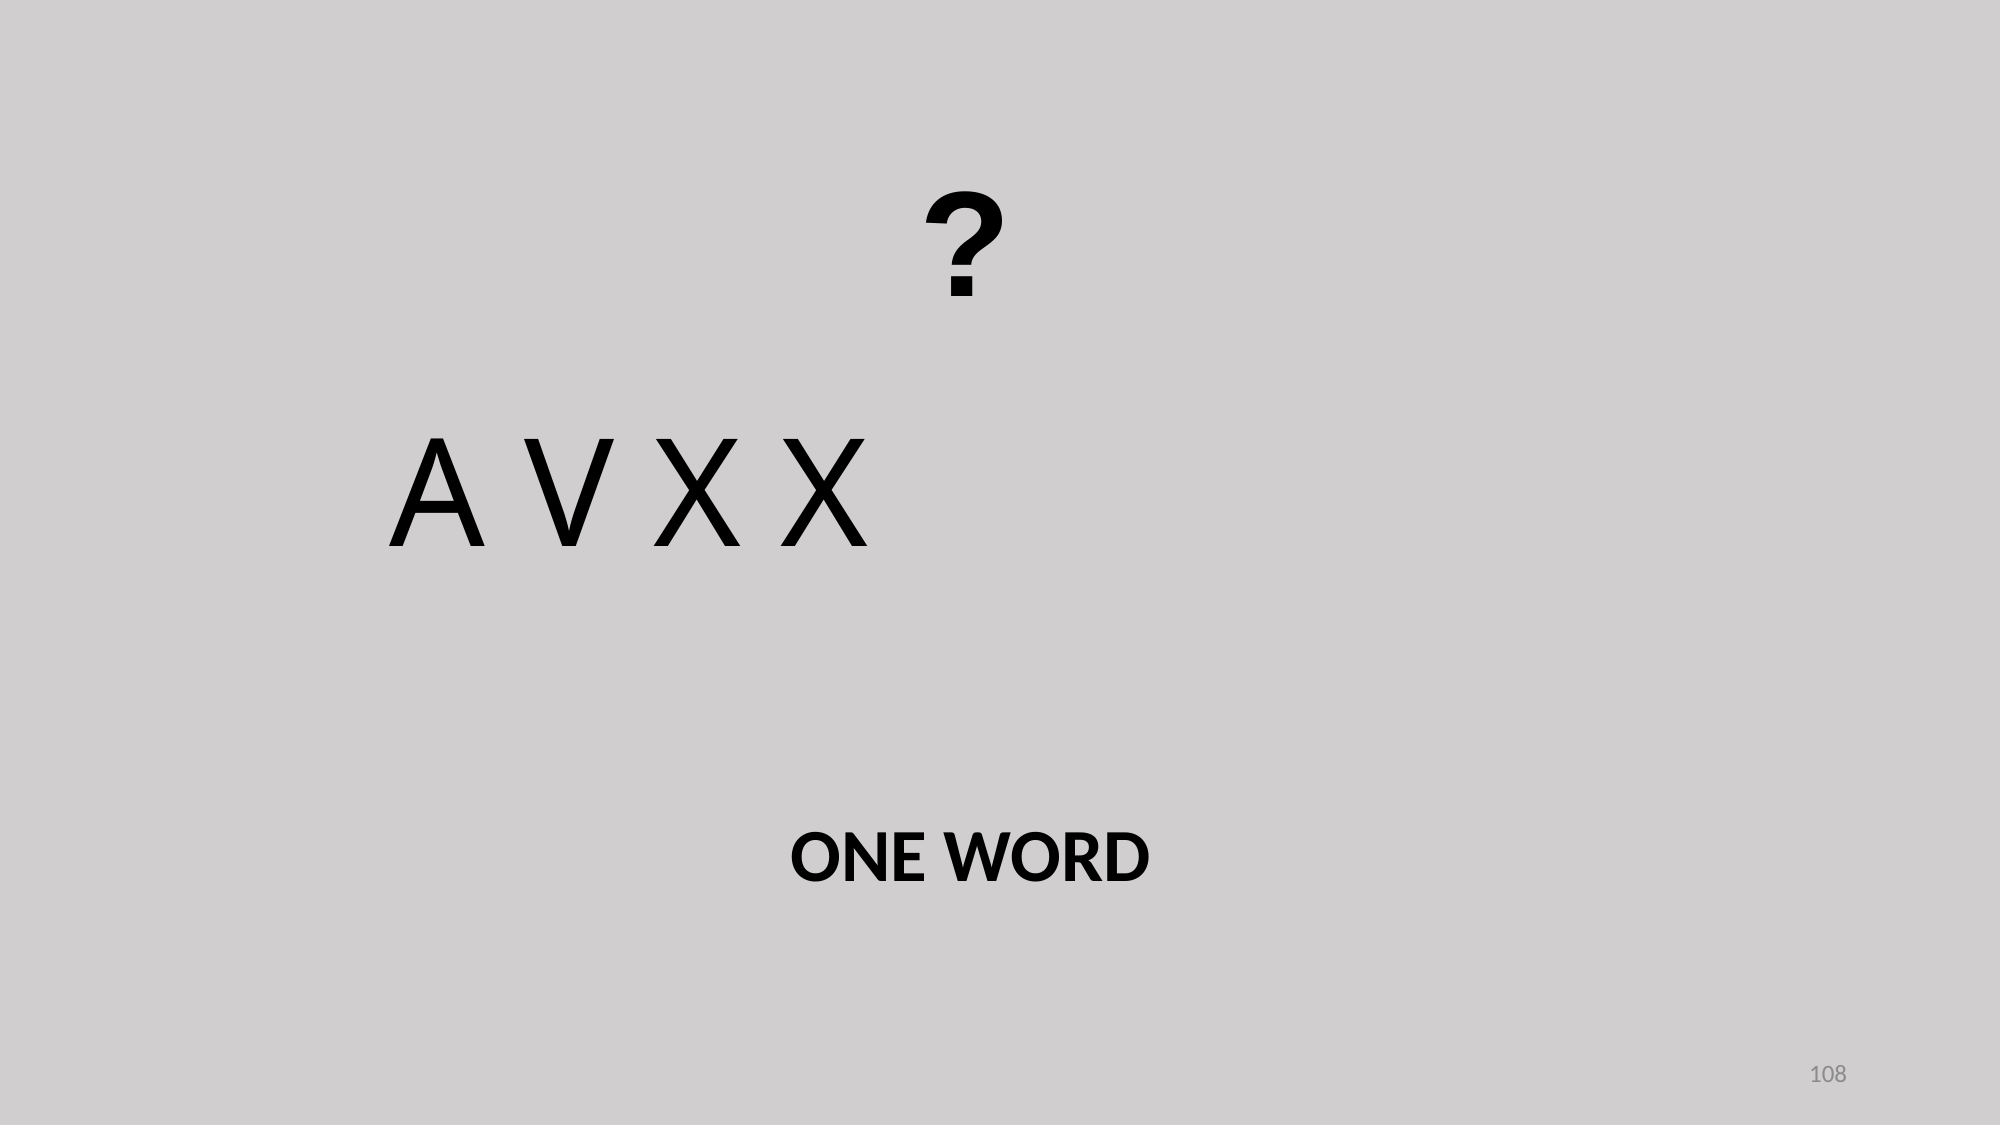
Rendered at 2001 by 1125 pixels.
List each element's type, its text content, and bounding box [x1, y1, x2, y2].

text_box A V X X [374, 389, 1685, 584]
text_box ONE WORD [775, 799, 1285, 905]
text_box ? [904, 139, 1096, 334]
slide_number 108 [1412, 1042, 1863, 1103]
